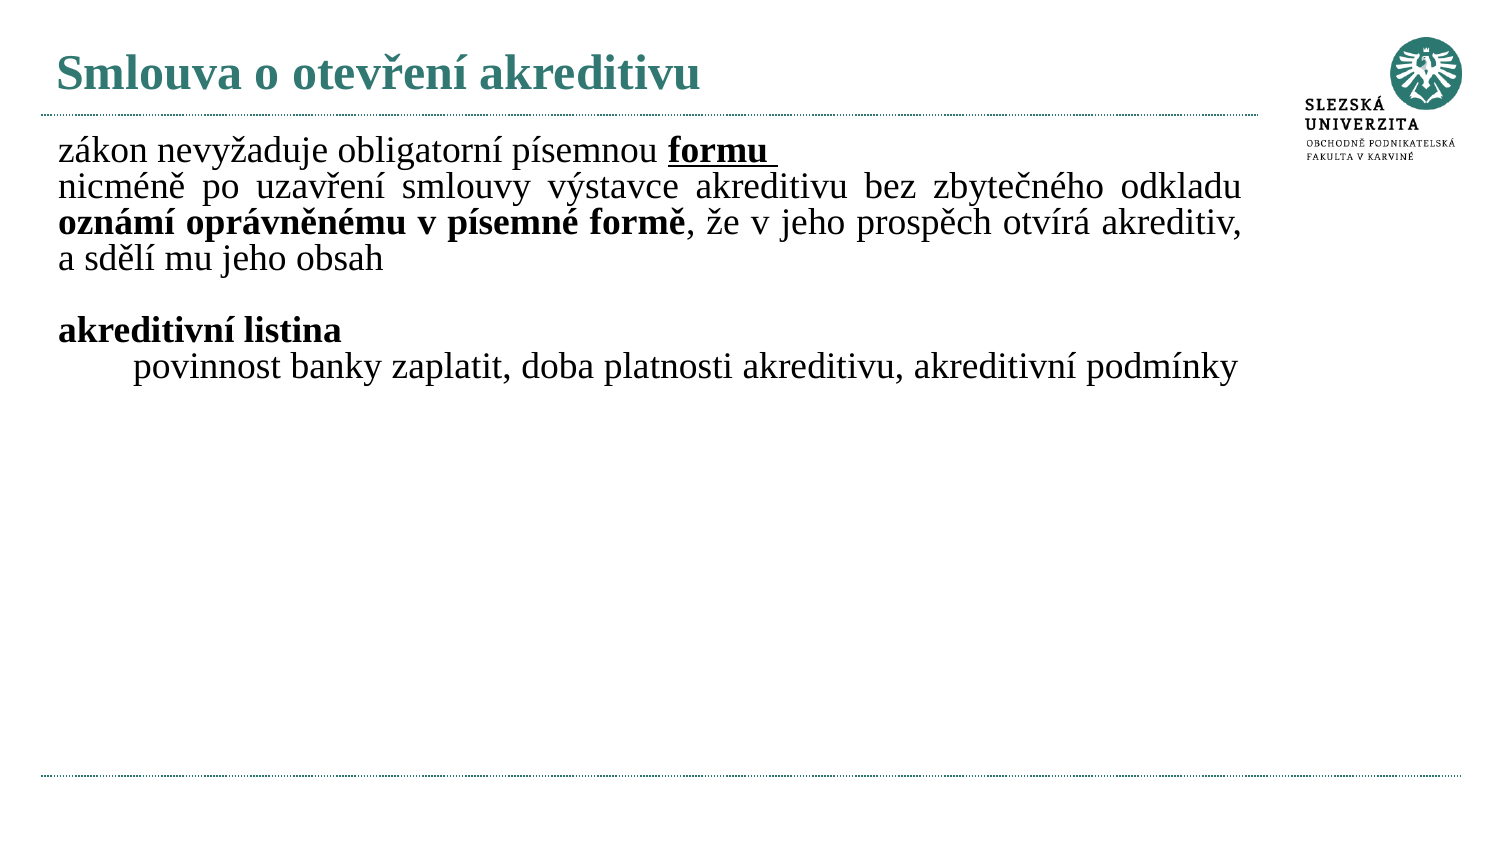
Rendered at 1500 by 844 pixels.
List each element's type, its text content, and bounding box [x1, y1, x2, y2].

list zákon nevyžaduje obligatorní písemnou formu nicméně po uzavření smlouvy výstavce akreditivu bez zbytečného odkladu oznámí oprávněnému v písemné formě, že v jeho prospěch otvírá akreditiv, a sdělí mu jeho obsah akreditivní listina povinnost banky zaplatit, doba platnosti akreditivu, akreditivní podmínky [43, 126, 1258, 791]
title Smlouva o otevření akreditivu [41, 32, 786, 116]
picture [1305, 37, 1462, 160]
